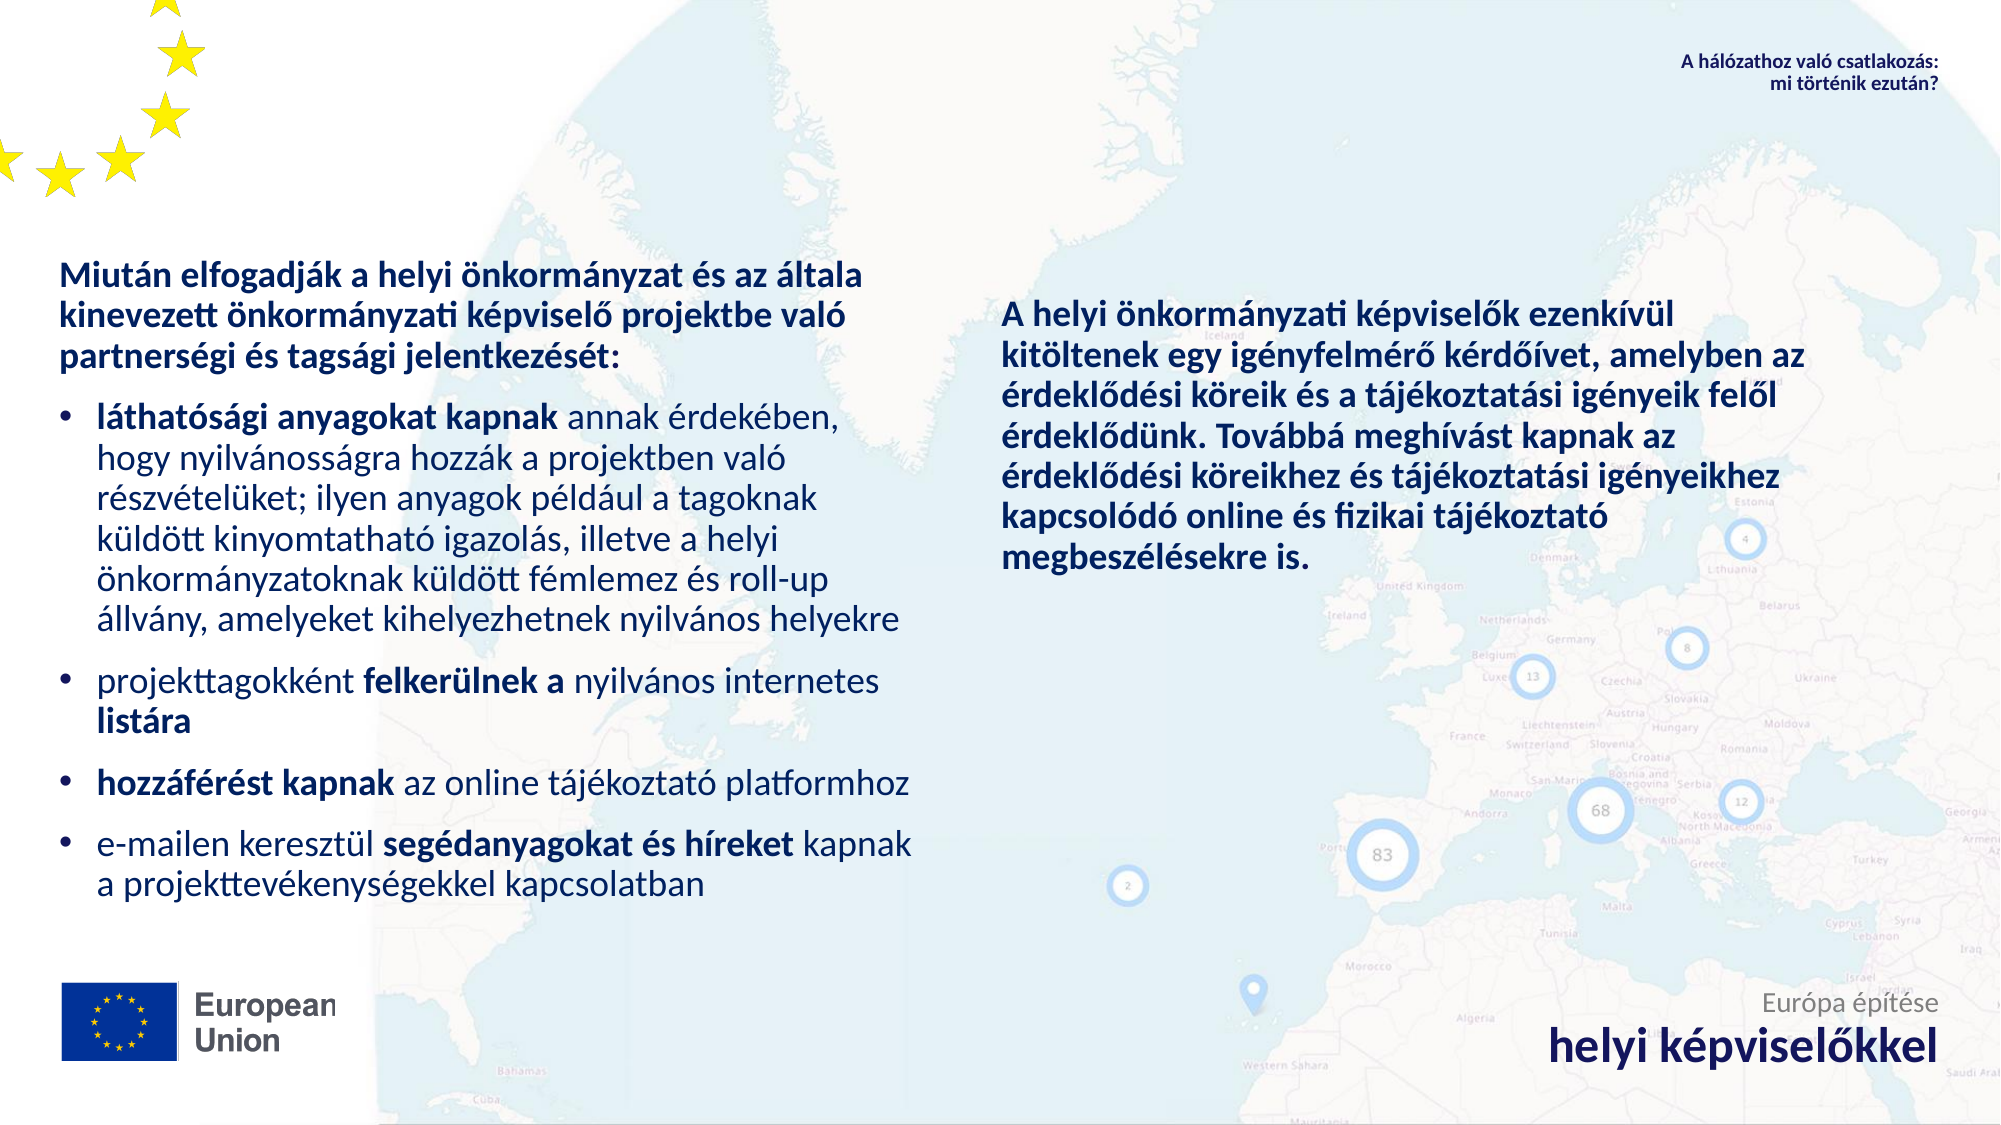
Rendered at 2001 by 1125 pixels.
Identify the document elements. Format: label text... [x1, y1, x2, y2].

list Európa építése helyi képviselőkkel [1526, 987, 1940, 1093]
text_box A helyi önkormányzati képviselők ezenkívül kitöltenek egy igényfelmérő kérdőívet, amelyben az érdeklődési köreik és a tájékoztatási igényeik felől érdeklődünk. Továbbá meghívást kapnak az érdeklődési köreikhez és tájékoztatási igényeikhez kapcsolódó online és fizikai tájékoztató megbeszélésekre is. [1001, 294, 1831, 958]
list Miután elfogadják a helyi önkormányzat és az általa kinevezett önkormányzati képviselő projektbe való partnerségi és tagsági jelentkezését: láthatósági anyagokat kapnak annak érdekében, hogy nyilvánosságra hozzák a projektben való részvételüket; ilyen anyagok például a tagoknak küldött kinyomtatható igazolás, illetve a helyi önkormányzatoknak küldött fémlemez és roll-up állvány, amelyeket kihelyezhetnek nyilvános helyekre projekttagokként felkerülnek a nyilvános internetes listára hozzáférést kapnak az online tájékoztató platformhoz e-mailen keresztül segédanyagokat és híreket kapnak a projekttevékenységekkel kapcsolatban [59, 237, 923, 923]
list A hálózathoz való csatlakozás: mi történik ezután? [1650, 50, 1940, 197]
picture [0, 0, 2000, 1125]
